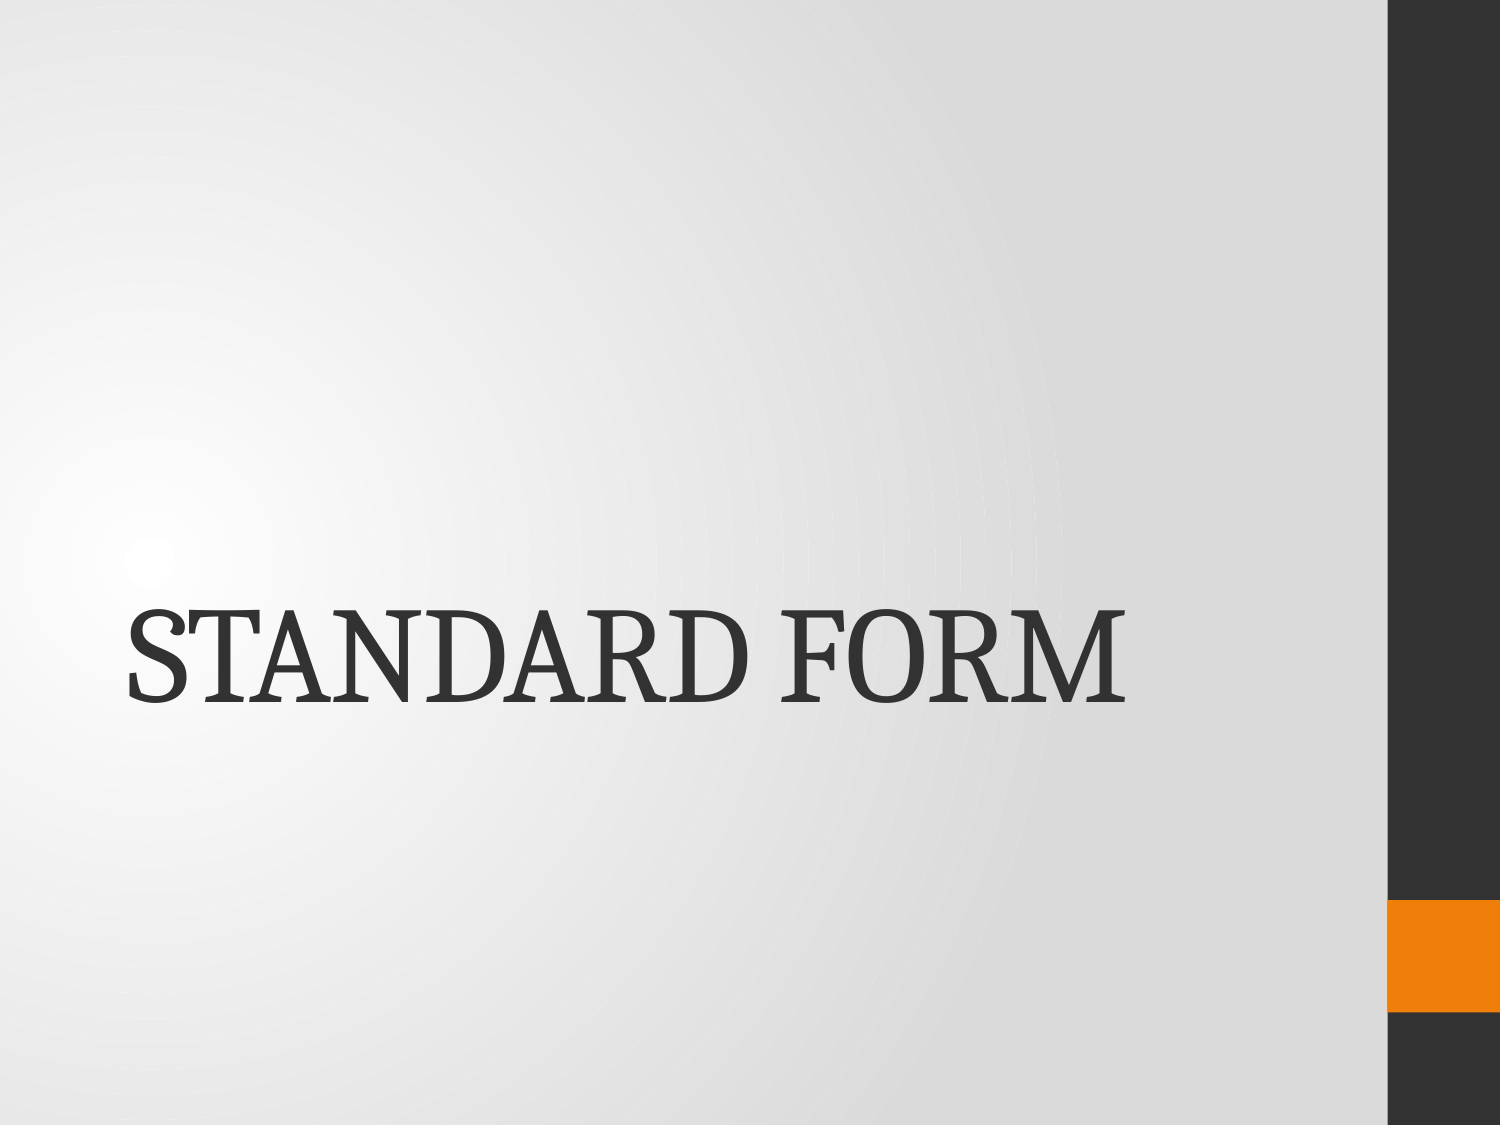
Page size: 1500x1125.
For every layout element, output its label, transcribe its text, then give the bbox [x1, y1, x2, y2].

title STANDARD FORM [112, 312, 1350, 738]
